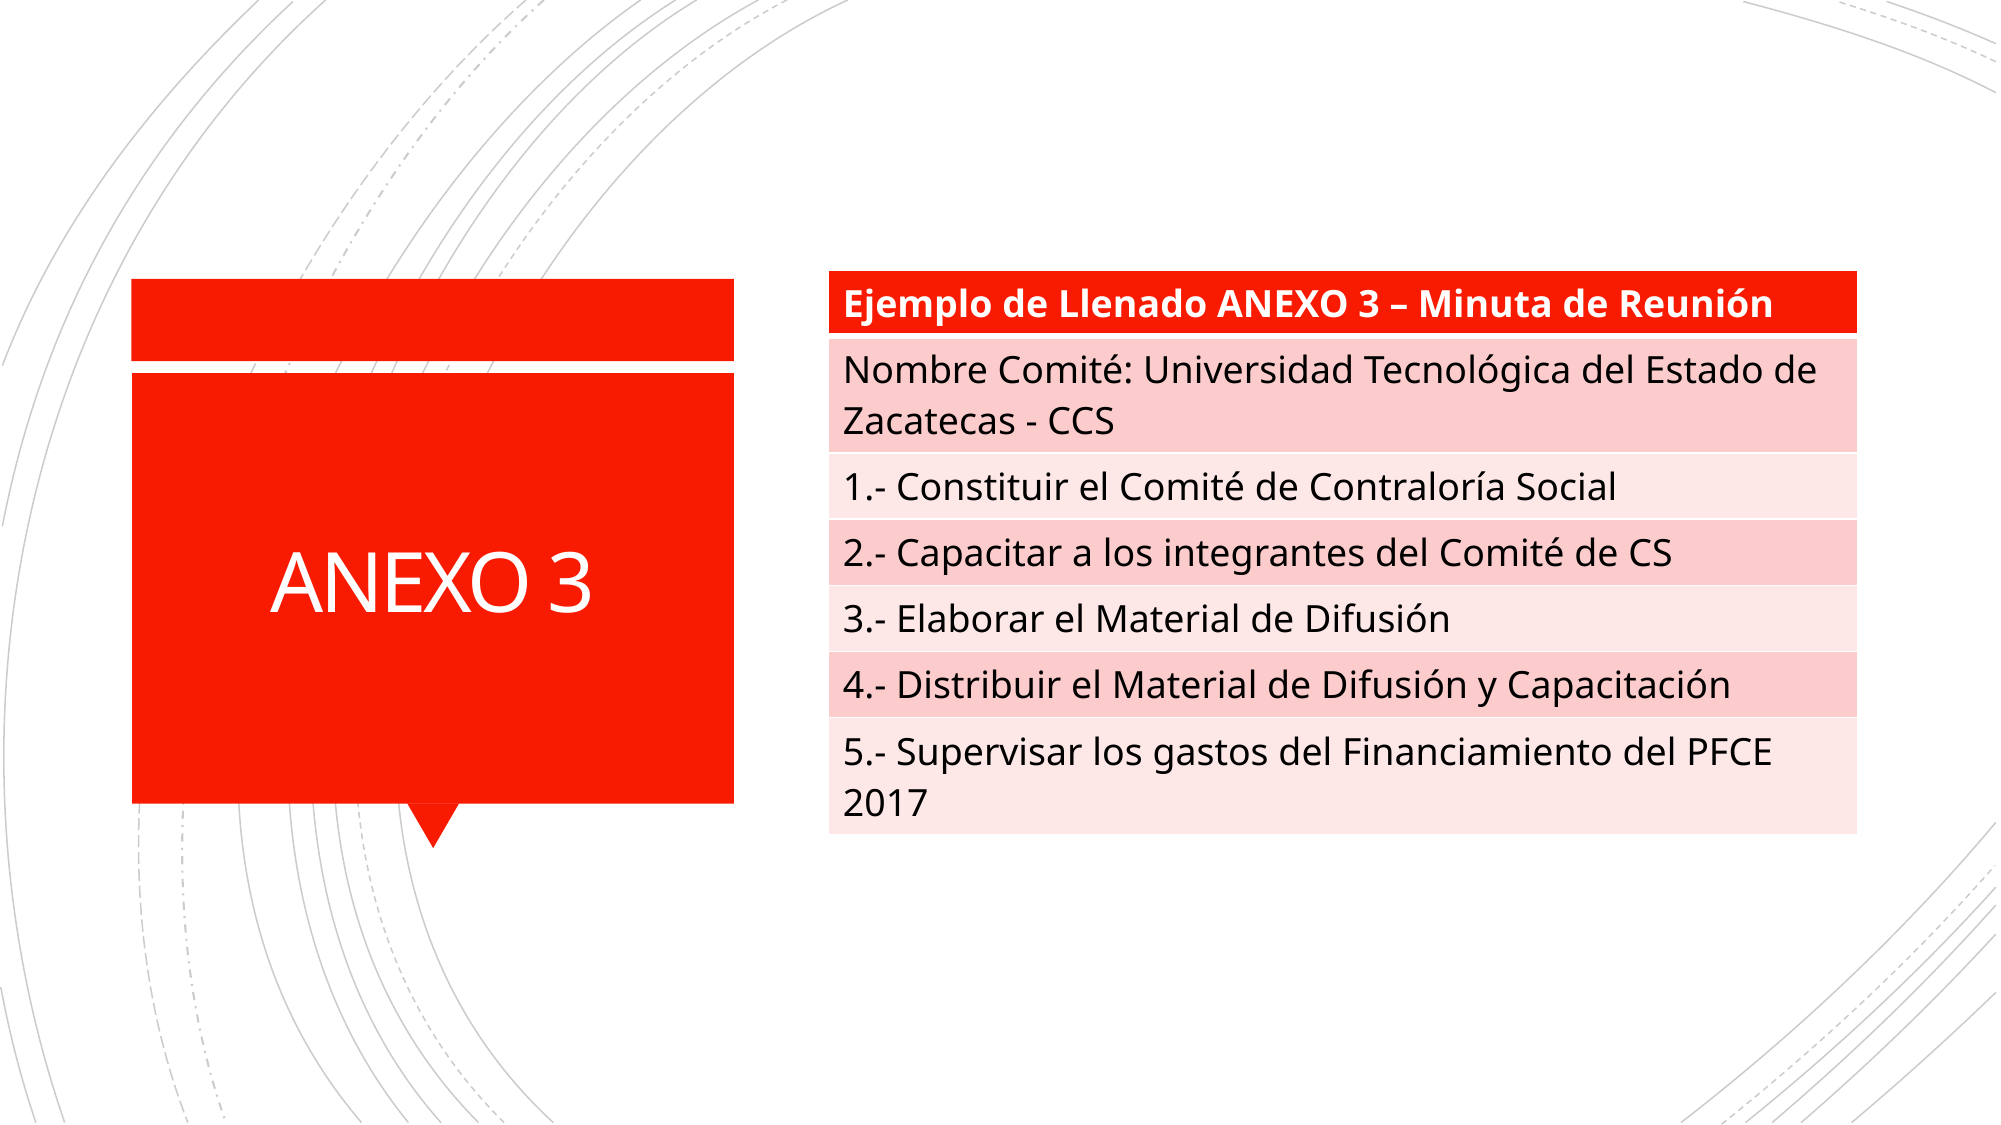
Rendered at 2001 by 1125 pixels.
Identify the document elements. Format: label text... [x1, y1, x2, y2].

table_cell 4.- Distribuir el Material de Difusión y Capacitación [829, 652, 1857, 717]
table_cell 1.- Constituir el Comité de Contraloría Social [829, 454, 1857, 518]
table_cell 5.- Supervisar los gastos del Financiamiento del PFCE 2017 [829, 718, 1857, 834]
table_cell 3.- Elaborar el Material de Difusión [829, 586, 1857, 651]
table_header Ejemplo de Llenado ANEXO 3 – Minuta de Reunión [829, 271, 1857, 333]
table_cell 2.- Capacitar a los integrantes del Comité de CS [829, 520, 1857, 585]
title ANEXO 3 [145, 385, 720, 789]
table_cell Nombre Comité: Universidad Tecnológica del Estado de Zacatecas - CCS [829, 339, 1857, 452]
